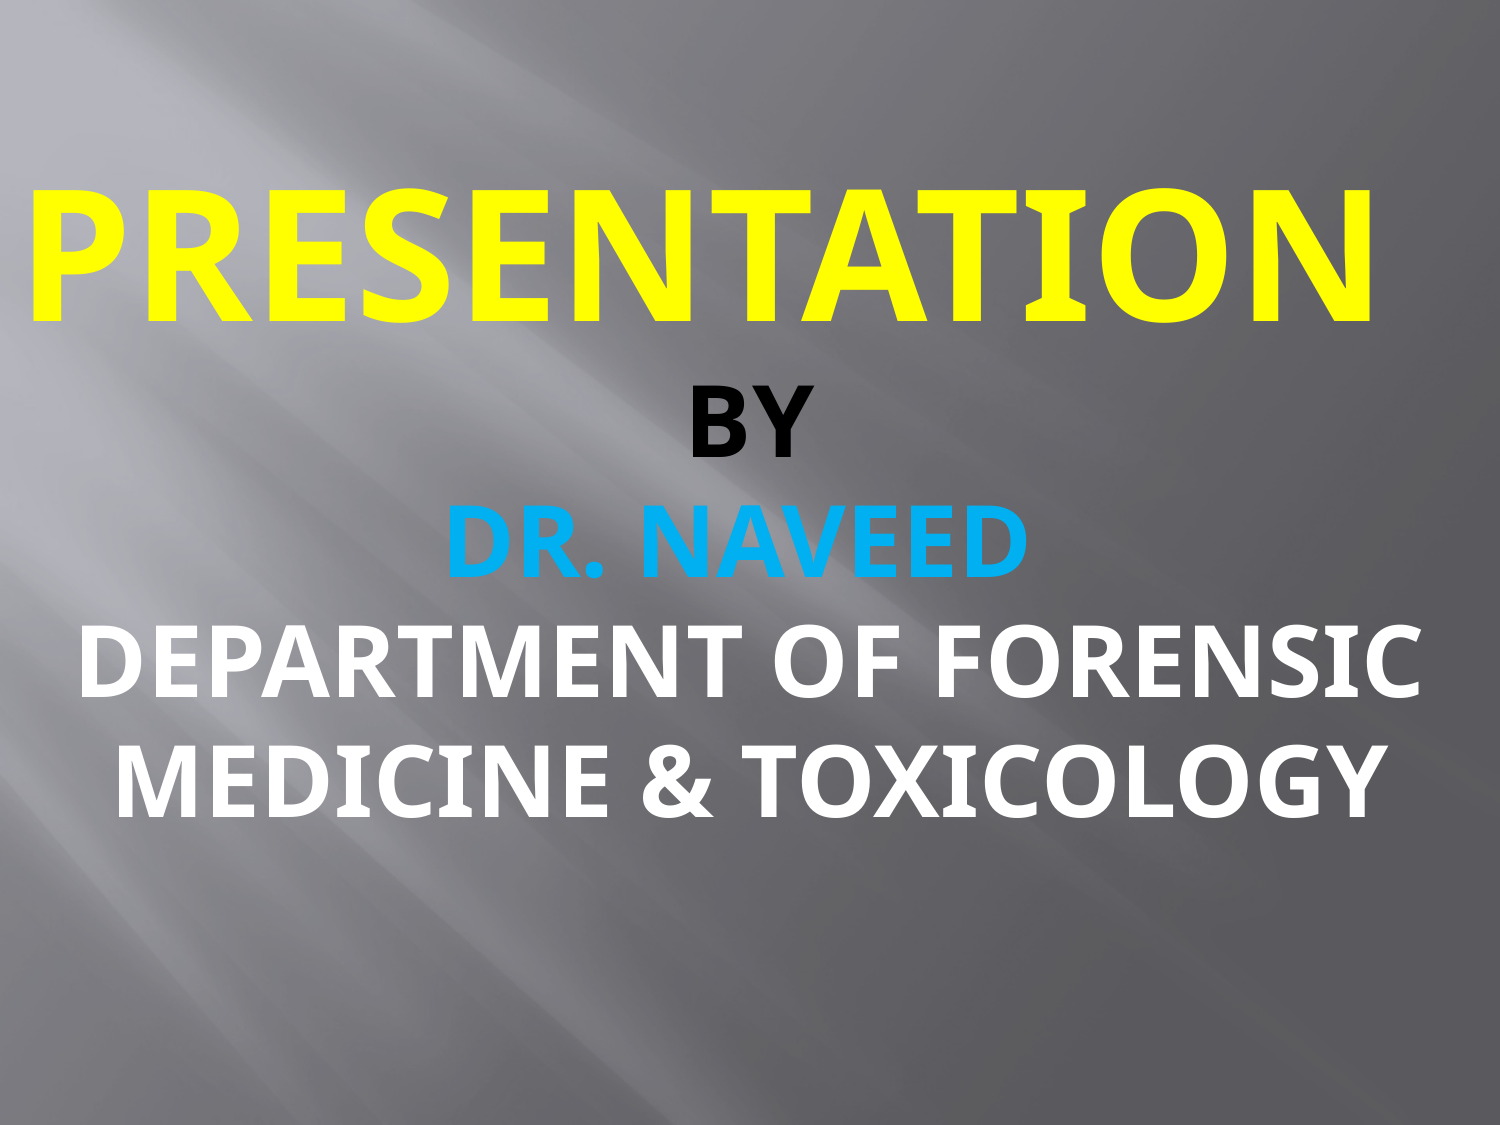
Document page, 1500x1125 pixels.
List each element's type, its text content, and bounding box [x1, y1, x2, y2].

title Presentation by dr. naveed department of forensic medicine & toxicology [0, 75, 1500, 838]
